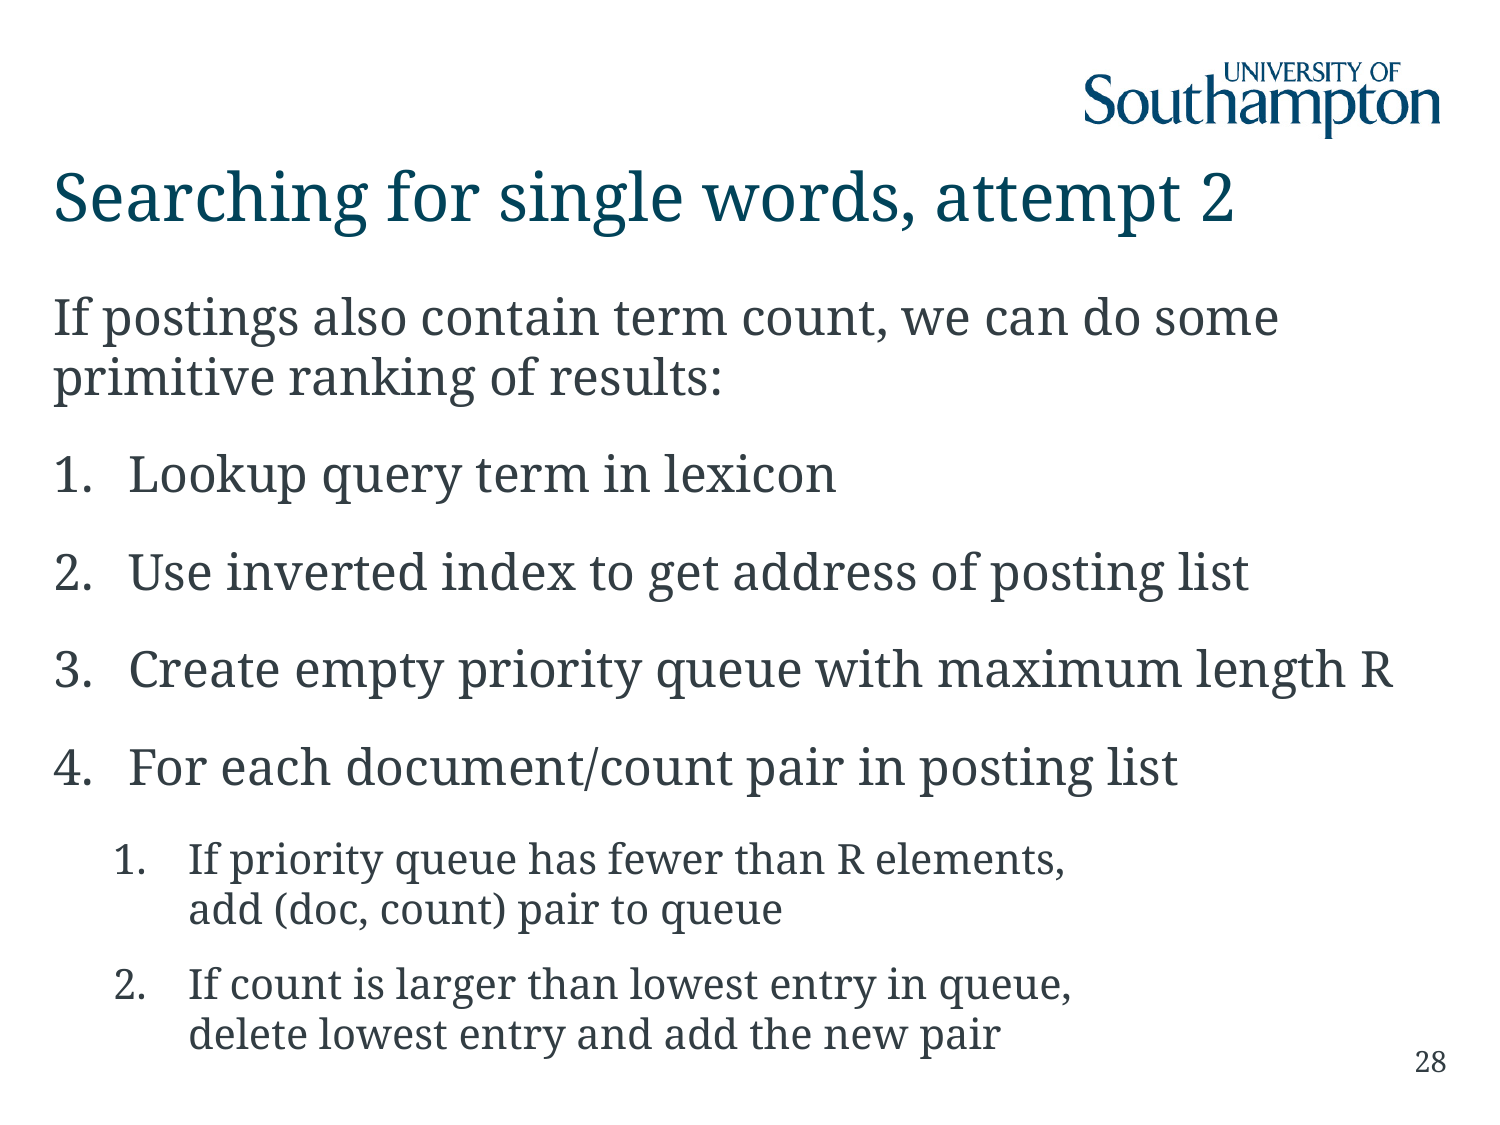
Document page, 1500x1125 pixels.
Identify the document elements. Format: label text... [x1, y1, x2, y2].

slide_number 28 [1159, 1035, 1448, 1088]
list If postings also contain term count, we can do some primitive ranking of results: Lookup query term in lexicon Use inverted index to get address of posting list Create empty priority queue with maximum length R For each document/count pair in posting list If priority queue has fewer than R elements, add (doc, count) pair to queue If count is larger than lowest entry in queue, delete lowest entry and add the new pair [52, 277, 1448, 1011]
picture [1085, 62, 1440, 139]
title Searching for single words, attempt 2 [52, 147, 1448, 255]
